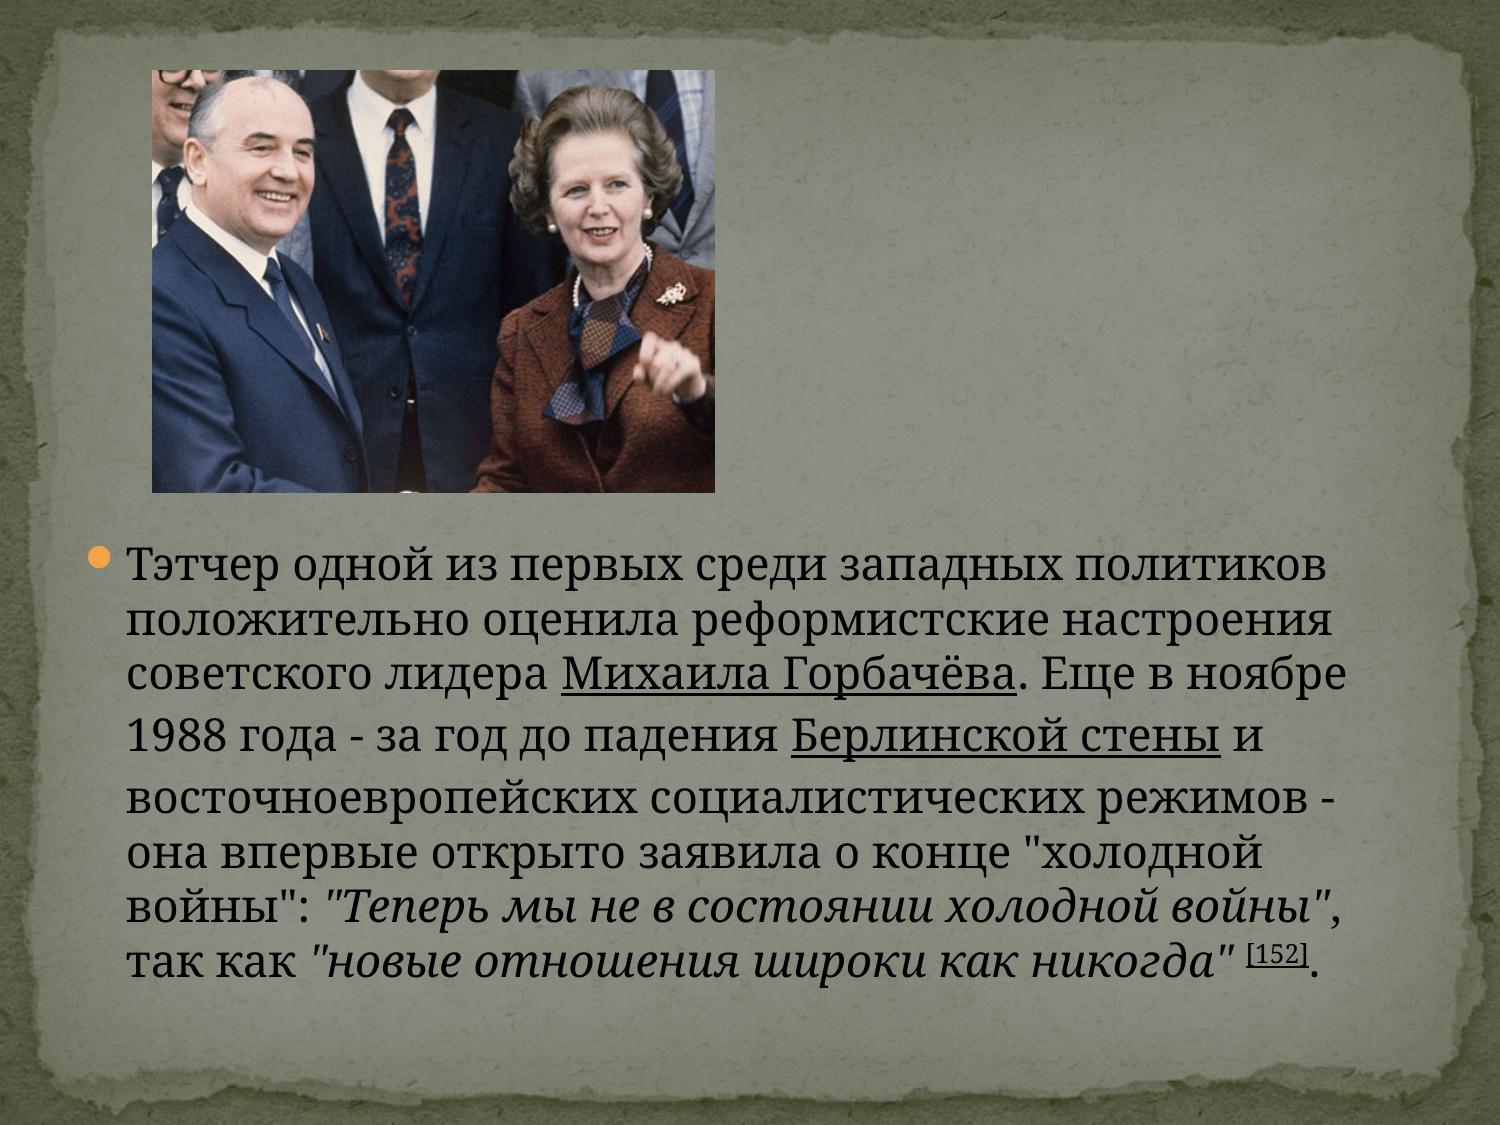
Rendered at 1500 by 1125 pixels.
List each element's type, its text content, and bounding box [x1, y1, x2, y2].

picture [152, 70, 715, 493]
list Тэтчер одной из первых среди западных политиков положительно оценила реформистские настроения советского лидера Михаила Горбачёва. Еще в ноябре 1988 года - за год до падения Берлинской стены и восточноевропейских социалистических режимов - она впервые открыто заявила о конце "холодной войны": "Теперь мы не в состоянии холодной войны", так как "новые отношения широки как никогда" [152]. [70, 527, 1425, 1000]
